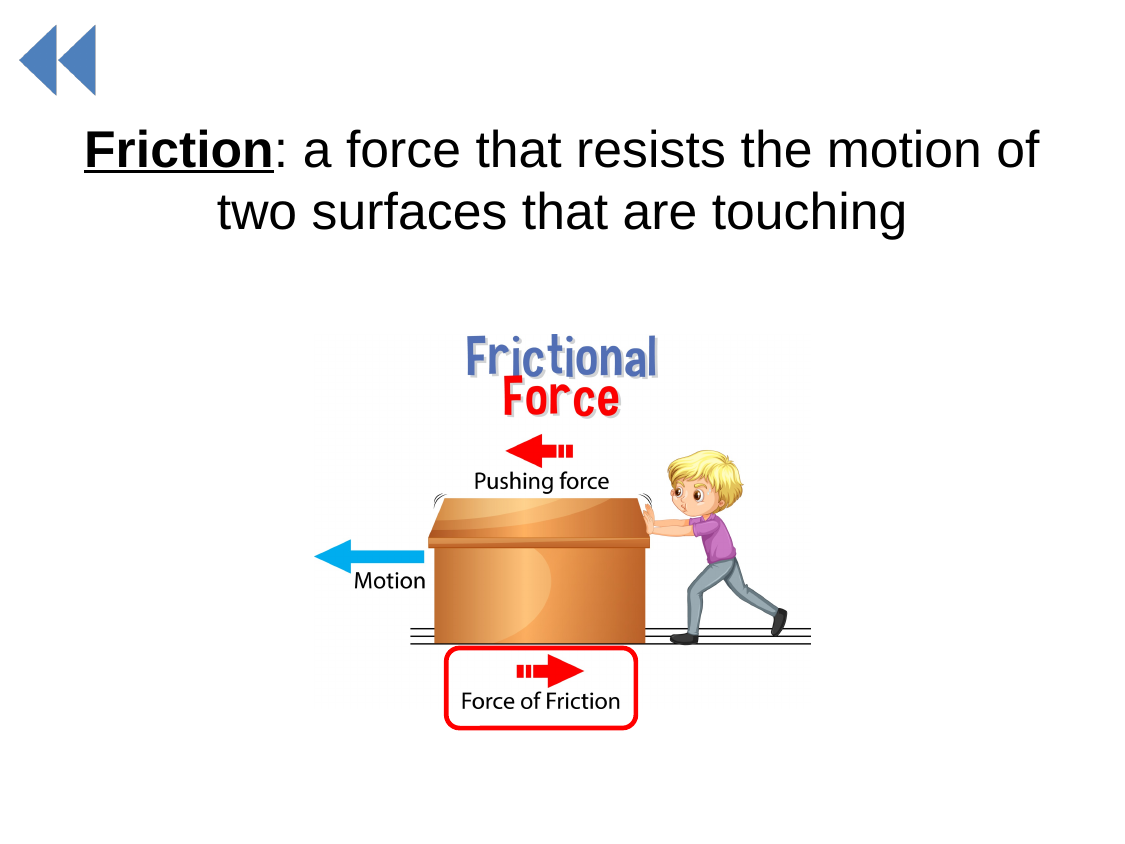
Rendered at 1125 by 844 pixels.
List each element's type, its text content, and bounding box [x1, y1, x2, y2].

text_box [446, 718, 636, 729]
picture [313, 334, 812, 709]
text_box [0, 0, 121, 121]
title Friction: a force that resists the motion of two surfaces that are touching [42, 109, 1083, 246]
